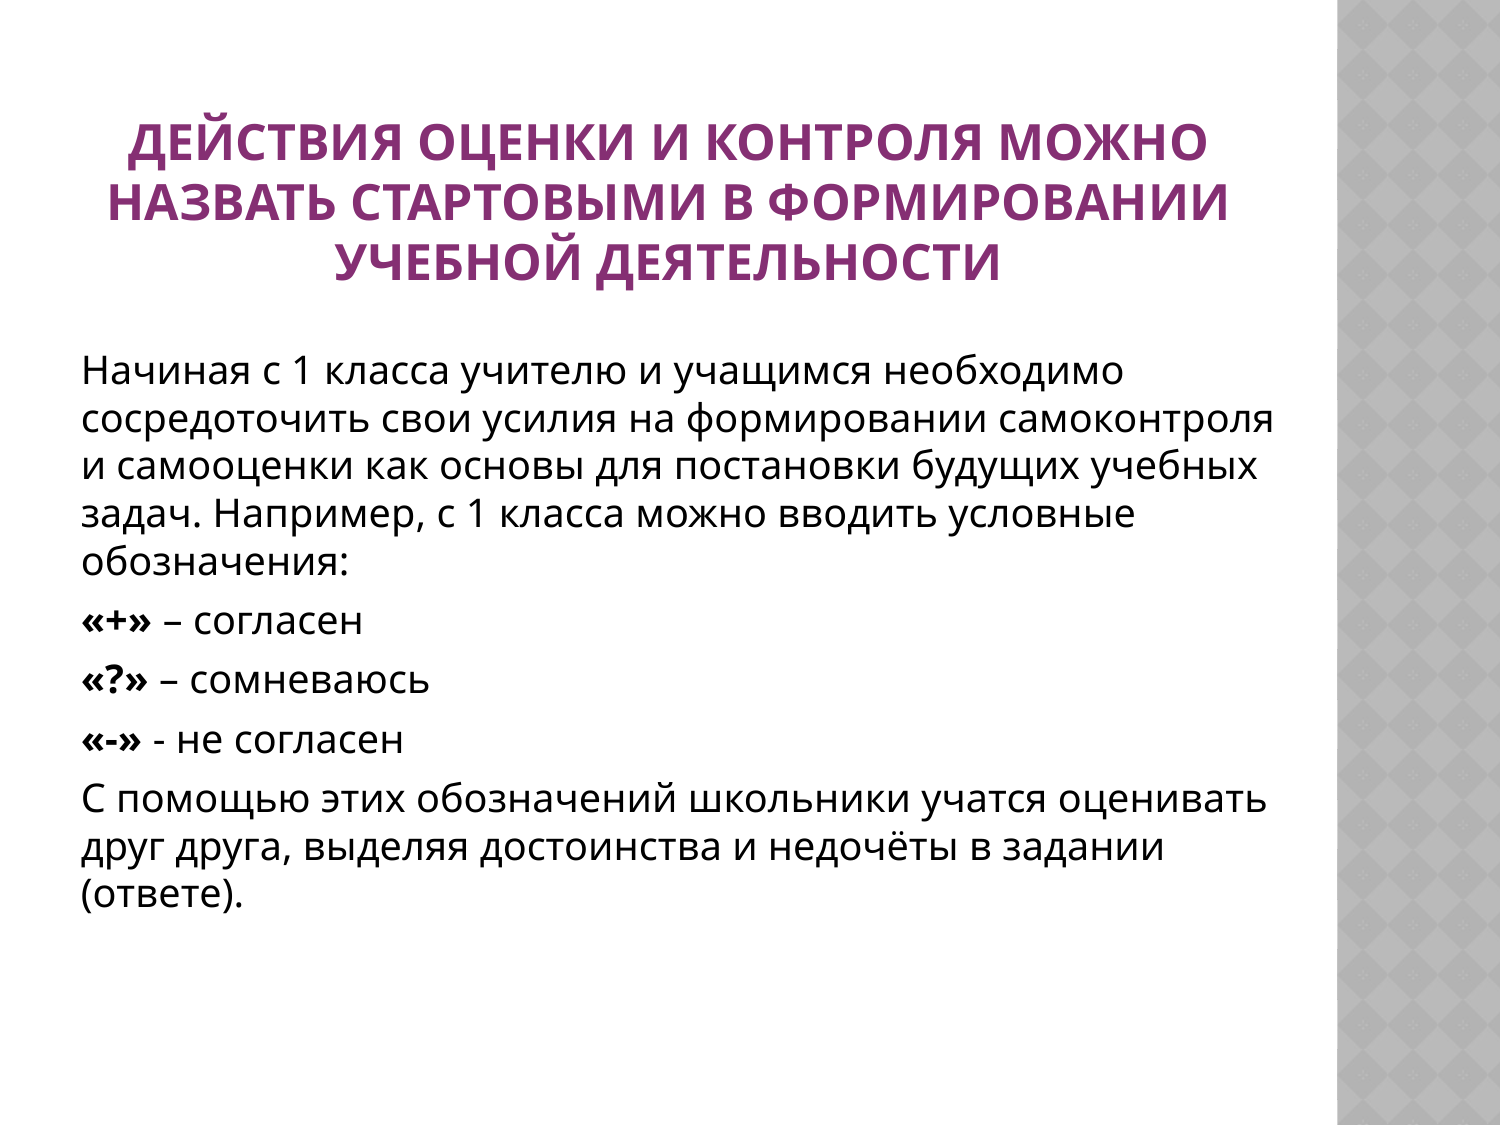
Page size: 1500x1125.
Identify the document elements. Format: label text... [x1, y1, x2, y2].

title Действия оценки и контроля можно назвать стартовыми в Формировании учебной деятельности [75, 90, 1263, 264]
list Начиная с 1 класса учителю и учащимся необходимо сосредоточить свои усилия на формировании самоконтроля и самооценки как основы для постановки будущих учебных задач. Например, с 1 класса можно вводить условные обозначения: «+» – согласен «?» – сомневаюсь «-» - не согласен С помощью этих обозначений школьники учатся оценивать друг друга, выделяя достоинства и недочёты в задании (ответе). [23, 264, 1325, 926]
